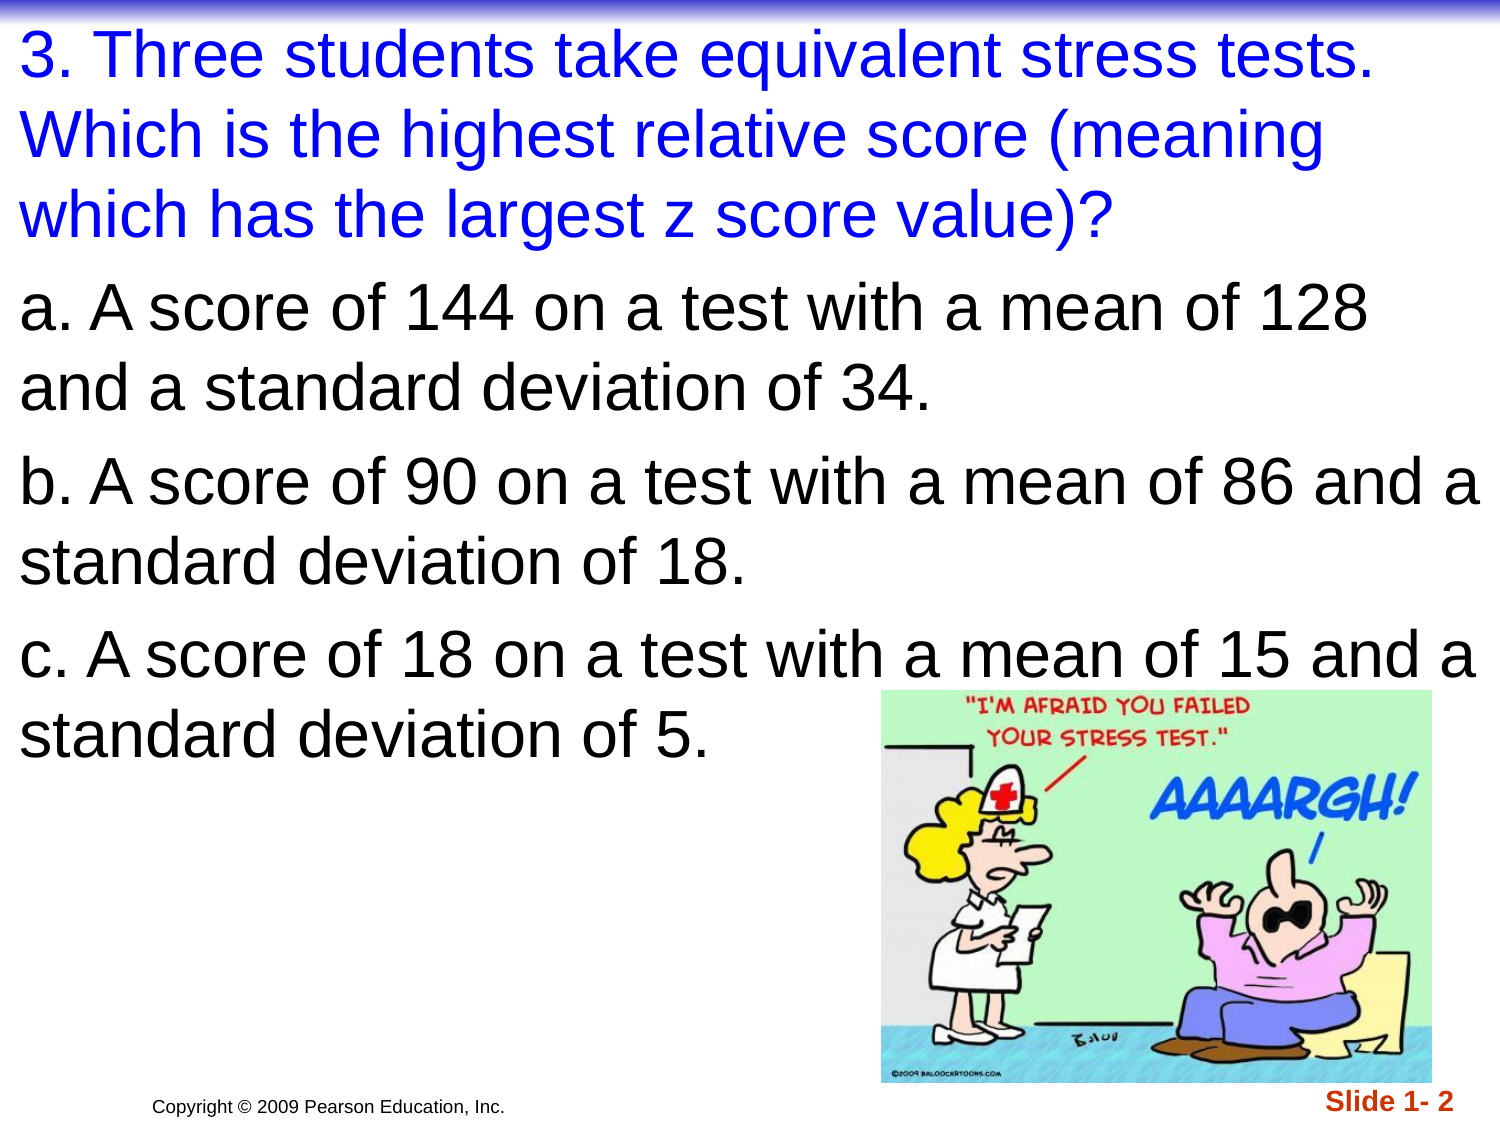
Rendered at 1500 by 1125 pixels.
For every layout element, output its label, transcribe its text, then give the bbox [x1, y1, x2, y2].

picture [881, 690, 1432, 1083]
list 3. Three students take equivalent stress tests. Which is the highest relative score (meaning which has the largest z score value)? a. A score of 144 on a test with a mean of 128 and a standard deviation of 34. b. A score of 90 on a test with a mean of 86 and a standard deviation of 18. c. A score of 18 on a test with a mean of 15 and a standard deviation of 5. [4, 3, 1500, 967]
slide_number Slide 1- 2 [1156, 1050, 1469, 1125]
